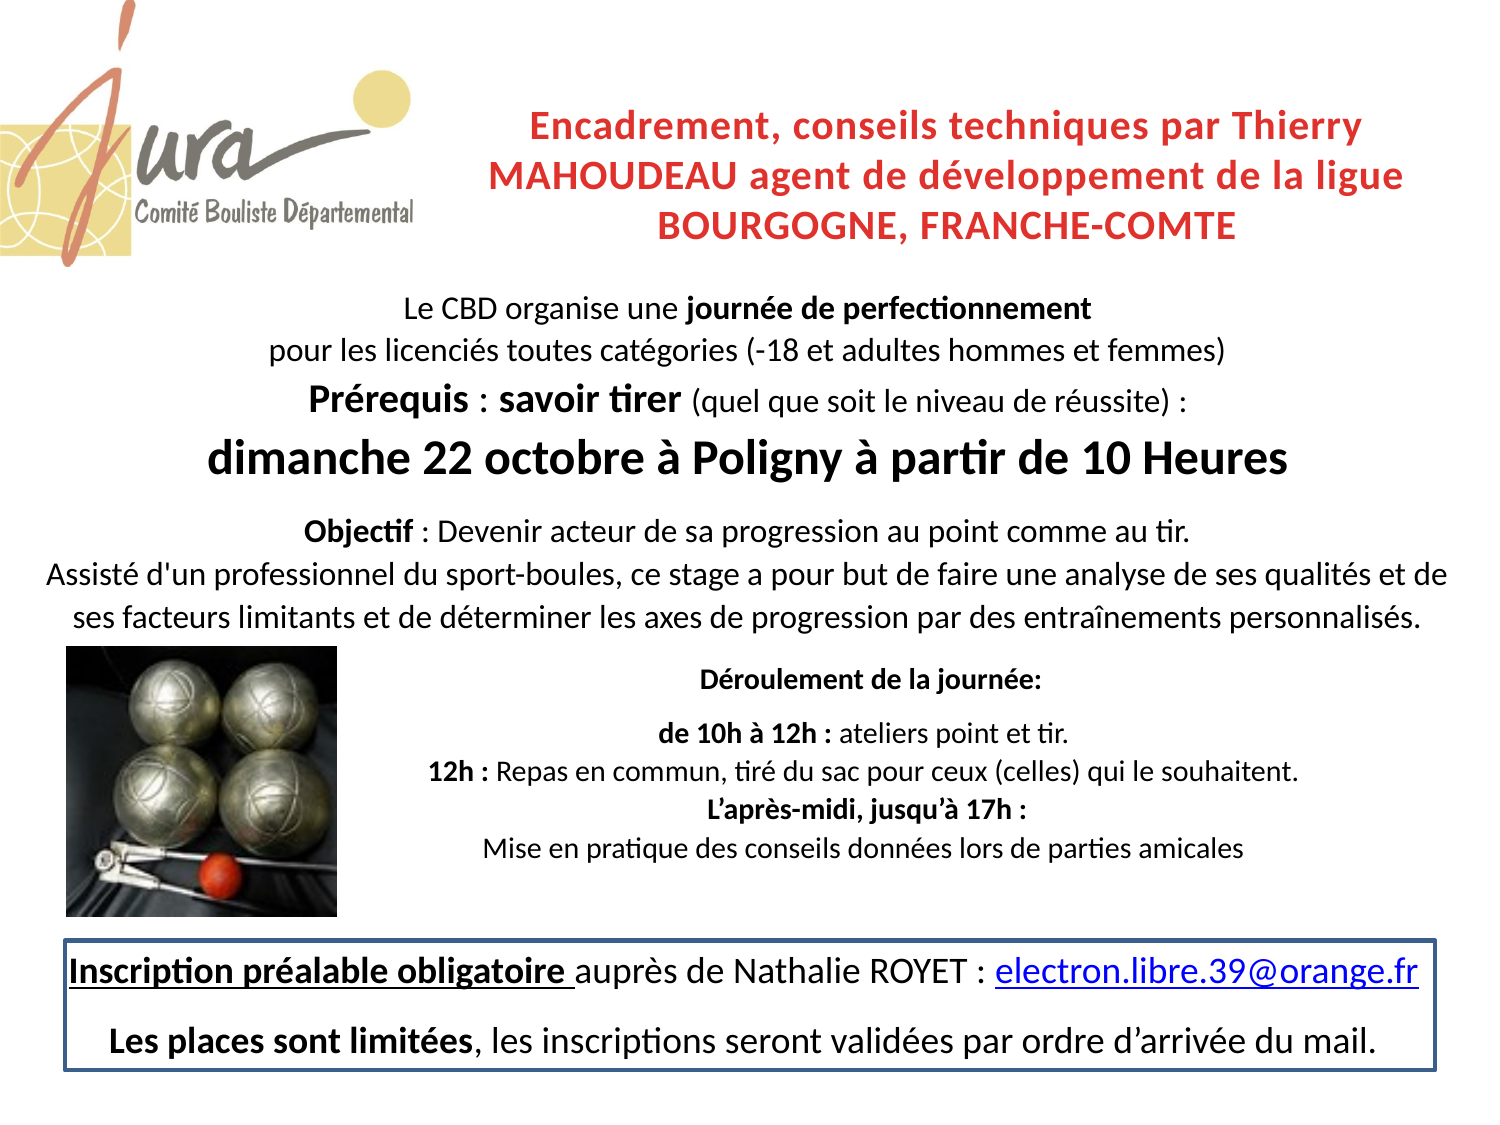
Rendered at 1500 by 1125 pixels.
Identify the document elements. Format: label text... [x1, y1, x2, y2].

text_box [63, 938, 1437, 1072]
picture [0, 0, 413, 267]
picture [66, 646, 337, 917]
title Le CBD organise une journée de perfectionnement pour les licenciés toutes catégories (-18 et adultes hommes et femmes) Prérequis : savoir tirer (quel que soit le niveau de réussite) : dimanche 22 octobre à Poligny à partir de 10 Heures Objectif : Devenir acteur de sa progression au point comme au tir. Assisté d'un professionnel du sport-boules, ce stage a pour but de faire une analyse de ses qualités et de ses facteurs limitants et de déterminer les axes de progression par des entraînements personnalisés. [25, 272, 1471, 646]
text_box Inscription préalable obligatoire auprès de Nathalie ROYET : electron.libre.39@orange.fr Les places sont limitées, les inscriptions seront validées par ordre d’arrivée du mail. [53, 939, 1434, 1069]
text_box Encadrement, conseils techniques par Thierry MAHOUDEAU agent de développement de la ligue BOURGOGNE, FRANCHE-COMTE [454, 90, 1440, 255]
text_box Déroulement de la journée: de 10h à 12h : ateliers point et tir. 12h : Repas en commun, tiré du sac pour ceux (celles) qui le souhaitent. L’après-midi, jusqu’à 17h : Mise en pratique des conseils données lors de parties amicales [335, 645, 1435, 873]
